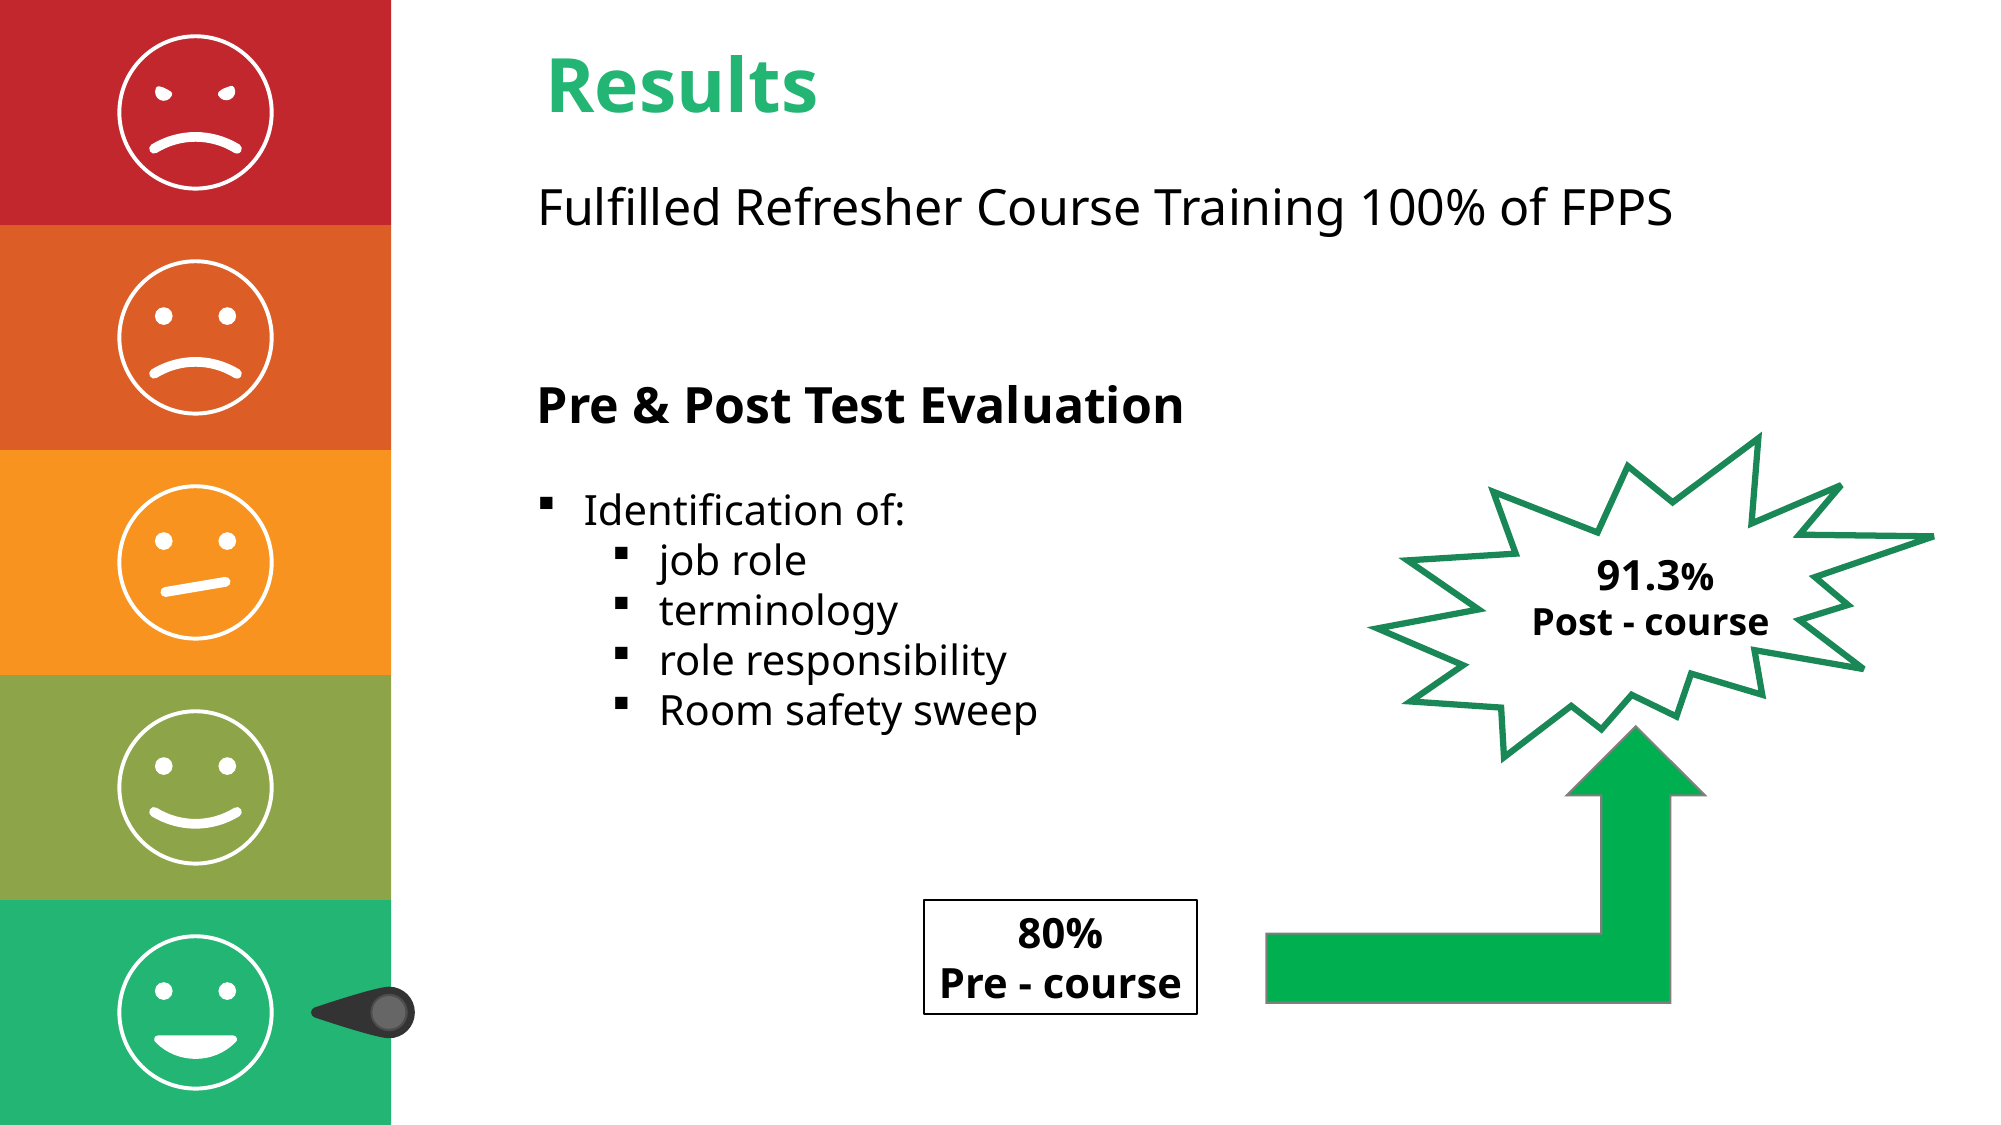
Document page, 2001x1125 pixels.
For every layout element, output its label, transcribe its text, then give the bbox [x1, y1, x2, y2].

text_box 80% Pre - course [923, 899, 1197, 1015]
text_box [0, 900, 392, 1125]
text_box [309, 986, 415, 1039]
text_box [1265, 724, 1708, 1004]
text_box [0, 0, 392, 225]
text_box Pre & Post Test Evaluation Identification of: job role terminology role responsibility Room safety sweep [522, 366, 1367, 792]
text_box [0, 225, 392, 450]
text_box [0, 450, 392, 675]
text_box Fulfilled Refresher Course Training 100% of FPPS [522, 168, 1705, 243]
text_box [0, 675, 392, 900]
text_box Results [530, 30, 853, 135]
text_box [1373, 436, 1935, 760]
